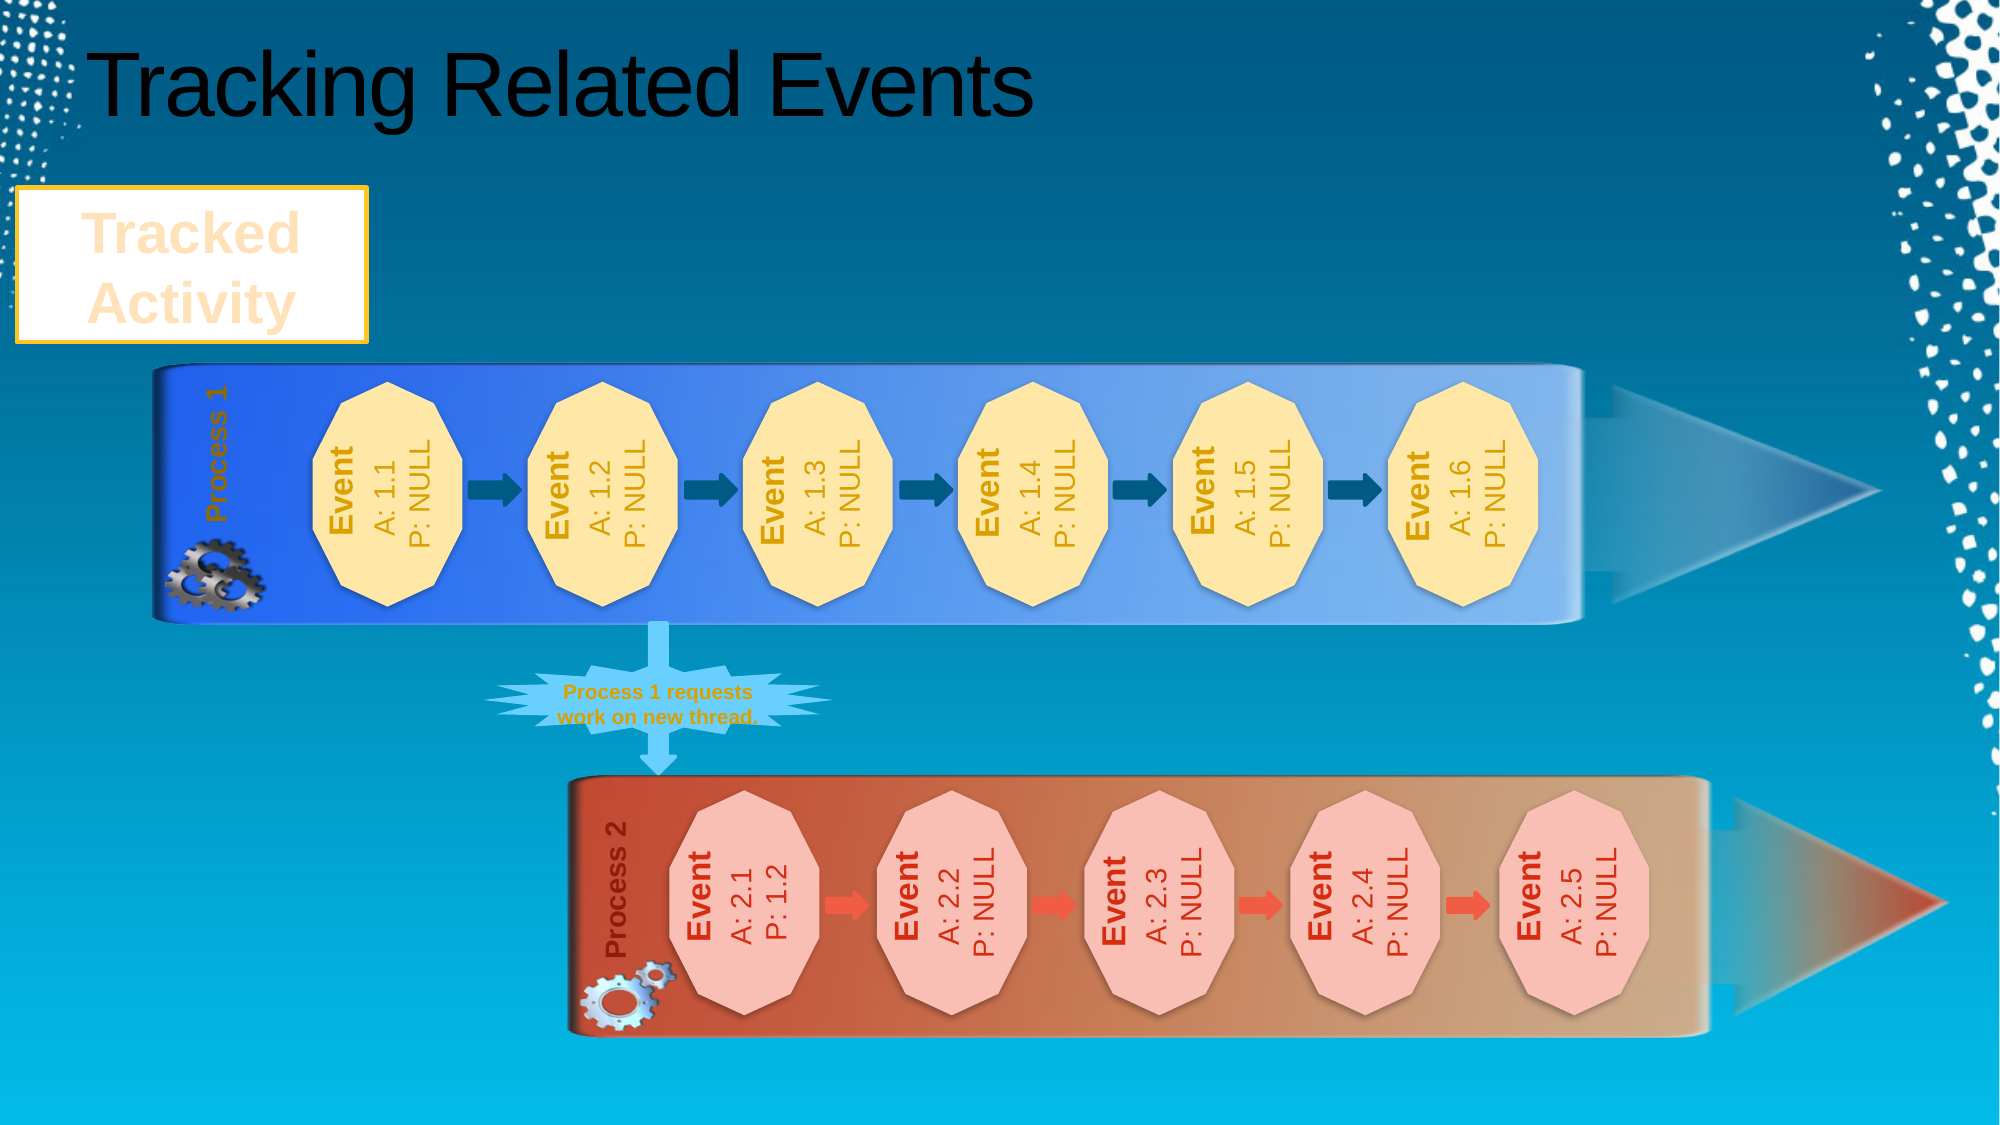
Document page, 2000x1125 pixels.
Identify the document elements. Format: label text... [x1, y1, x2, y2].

picture [1995, 582, 2000, 595]
picture [1946, 525, 1956, 533]
picture [1968, 481, 1978, 492]
picture [1946, 155, 1961, 167]
picture [1981, 604, 2000, 620]
picture [1926, 344, 1939, 358]
picture [0, 155, 5, 163]
picture [1915, 109, 1924, 119]
picture [1920, 257, 1932, 264]
picture [1973, 368, 1982, 380]
picture [1963, 535, 1977, 550]
title Tracking Related Events [85, 37, 1914, 138]
picture [1994, 382, 2000, 391]
picture [0, 24, 9, 33]
picture [6, 97, 12, 105]
picture [33, 116, 40, 124]
picture [1942, 465, 1958, 483]
picture [31, 131, 37, 138]
picture [1935, 379, 1948, 391]
picture [1979, 657, 1995, 676]
picture [1948, 413, 1958, 424]
picture [1972, 312, 1985, 322]
picture [26, 57, 34, 68]
picture [1992, 438, 2000, 448]
picture [41, 59, 48, 67]
picture [1980, 460, 1987, 469]
picture [10, 69, 17, 78]
picture [1935, 0, 2000, 306]
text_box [685, 381, 893, 607]
picture [1925, 141, 1935, 155]
picture [1955, 557, 1965, 573]
picture [1922, 200, 1934, 207]
picture [29, 27, 38, 38]
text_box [469, 381, 678, 607]
picture [54, 76, 60, 83]
picture [17, 129, 23, 136]
picture [1988, 691, 2000, 709]
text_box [1114, 381, 1324, 607]
picture [16, 143, 21, 151]
picture [28, 42, 36, 53]
picture [24, 72, 32, 79]
picture [9, 84, 15, 91]
picture [1963, 335, 1972, 344]
picture [1935, 177, 1945, 189]
picture [18, 13, 26, 19]
picture [1928, 399, 1939, 415]
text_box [566, 774, 1950, 1038]
picture [0, 40, 9, 45]
picture [30, 14, 40, 23]
picture [1960, 392, 1970, 403]
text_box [149, 349, 1884, 626]
picture [1984, 349, 1992, 357]
picture [1982, 714, 1993, 729]
picture [1955, 246, 1965, 256]
picture [1963, 278, 1976, 291]
picture [1909, 274, 1920, 291]
picture [1993, 321, 2000, 339]
picture [1978, 517, 1987, 527]
picture [1957, 187, 1971, 200]
picture [1969, 625, 1985, 642]
picture [1990, 492, 2000, 505]
picture [1941, 324, 1952, 332]
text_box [1447, 789, 1650, 1016]
picture [1911, 223, 1918, 230]
picture [33, 0, 42, 10]
picture [1950, 359, 1960, 366]
picture [1945, 213, 1955, 220]
picture [18, 0, 29, 6]
picture [1919, 367, 1930, 378]
picture [1972, 570, 1986, 583]
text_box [1034, 789, 1235, 1016]
picture [1929, 27, 1945, 45]
picture [45, 16, 55, 24]
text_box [826, 789, 1027, 1016]
picture [1963, 589, 1976, 607]
picture [33, 88, 42, 97]
picture [1983, 404, 1992, 414]
picture [1938, 122, 1950, 133]
picture [58, 32, 66, 41]
picture [1925, 87, 1941, 99]
picture [3, 10, 11, 18]
picture [43, 42, 49, 53]
picture [1970, 426, 1980, 436]
picture [1900, 240, 1912, 254]
picture [55, 62, 62, 69]
picture [1952, 502, 1967, 516]
picture [1991, 637, 2000, 652]
picture [1974, 683, 1985, 694]
picture [16, 22, 23, 34]
picture [1988, 547, 2000, 561]
picture [56, 47, 64, 55]
picture [47, 0, 57, 10]
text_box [901, 381, 1109, 607]
picture [1932, 235, 1943, 241]
picture [38, 74, 47, 80]
picture [1930, 291, 1941, 297]
picture [1889, 152, 1901, 166]
picture [1991, 747, 2000, 765]
picture [1942, 269, 1953, 276]
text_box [482, 623, 834, 774]
picture [11, 55, 21, 64]
picture [1958, 445, 1968, 460]
picture [34, 101, 43, 111]
picture [1898, 188, 1912, 198]
text_box Tracked Activity [15, 185, 369, 344]
picture [1914, 164, 1923, 177]
picture [1935, 431, 1946, 449]
picture [1921, 0, 1934, 8]
picture [1892, 212, 1902, 216]
picture [1914, 308, 1929, 326]
picture [13, 41, 25, 49]
picture [42, 31, 53, 39]
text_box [1240, 789, 1441, 1016]
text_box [1329, 381, 1539, 607]
picture [1953, 301, 1962, 312]
